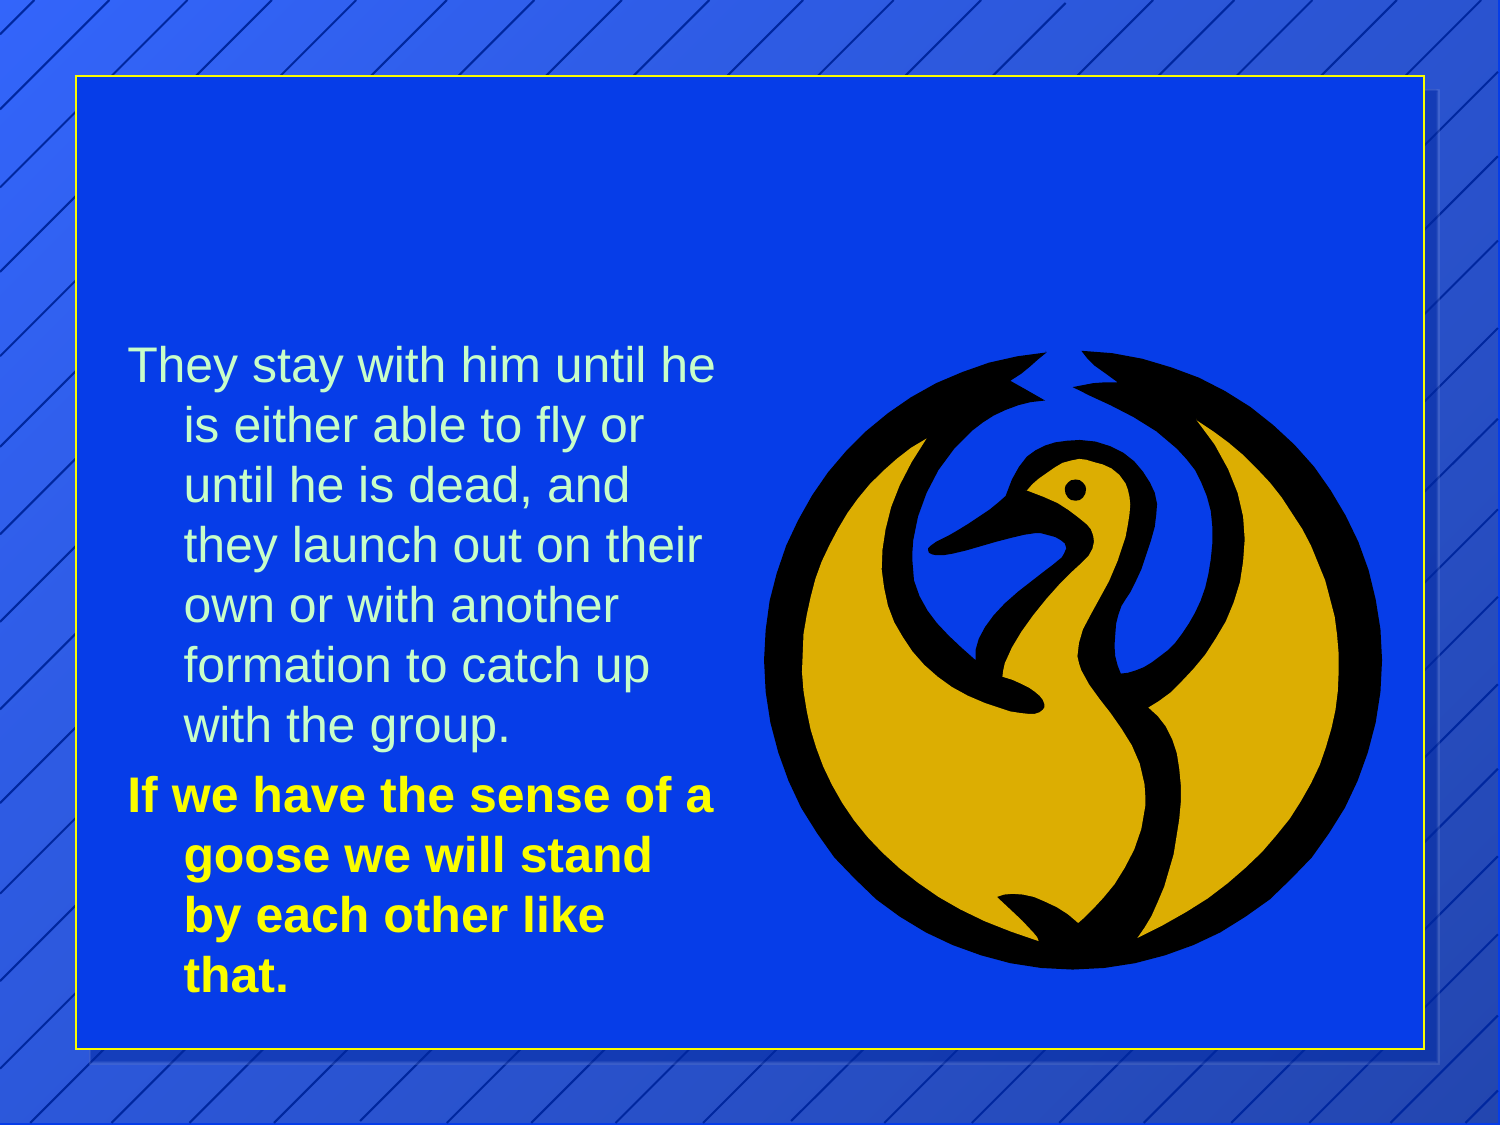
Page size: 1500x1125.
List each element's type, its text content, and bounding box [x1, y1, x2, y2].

list They stay with him until he is either able to fly or until he is dead, and they launch out on their own or with another formation to catch up with the group. If we have the sense of a goose we will stand by each other like that. Author Unknown [111, 324, 738, 1001]
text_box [762, 350, 1383, 970]
